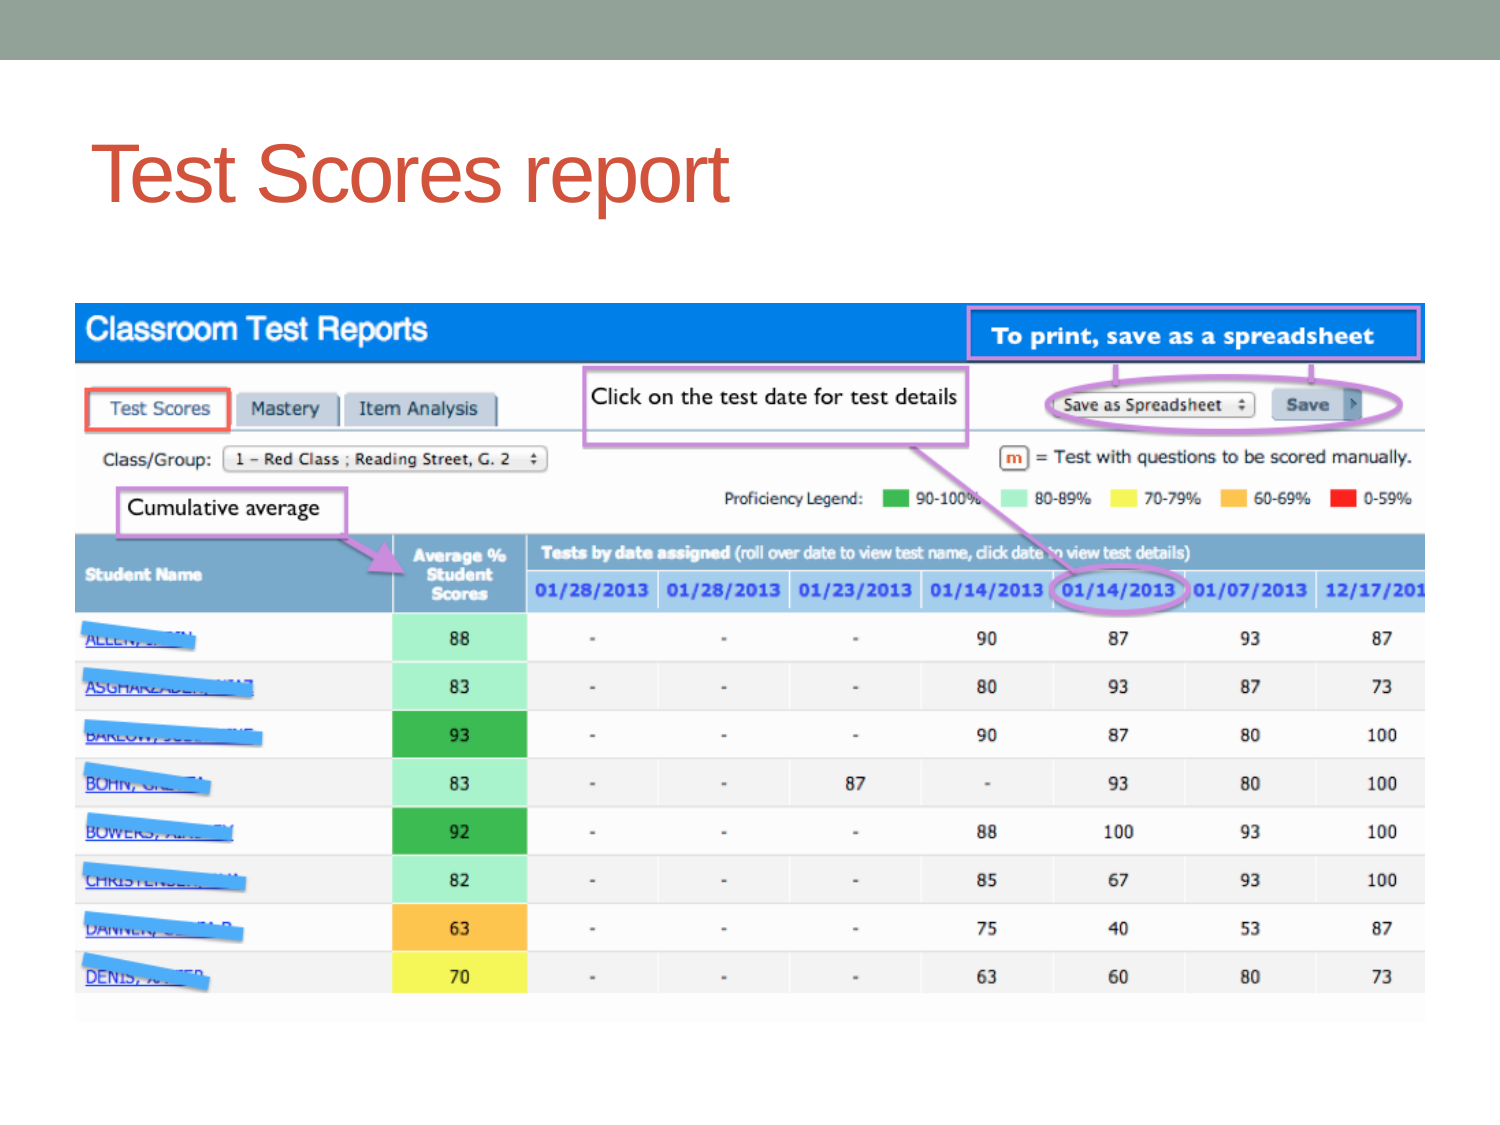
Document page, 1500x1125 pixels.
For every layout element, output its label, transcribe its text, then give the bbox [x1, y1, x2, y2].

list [74, 262, 1426, 1063]
title Test Scores report [75, 87, 1425, 250]
